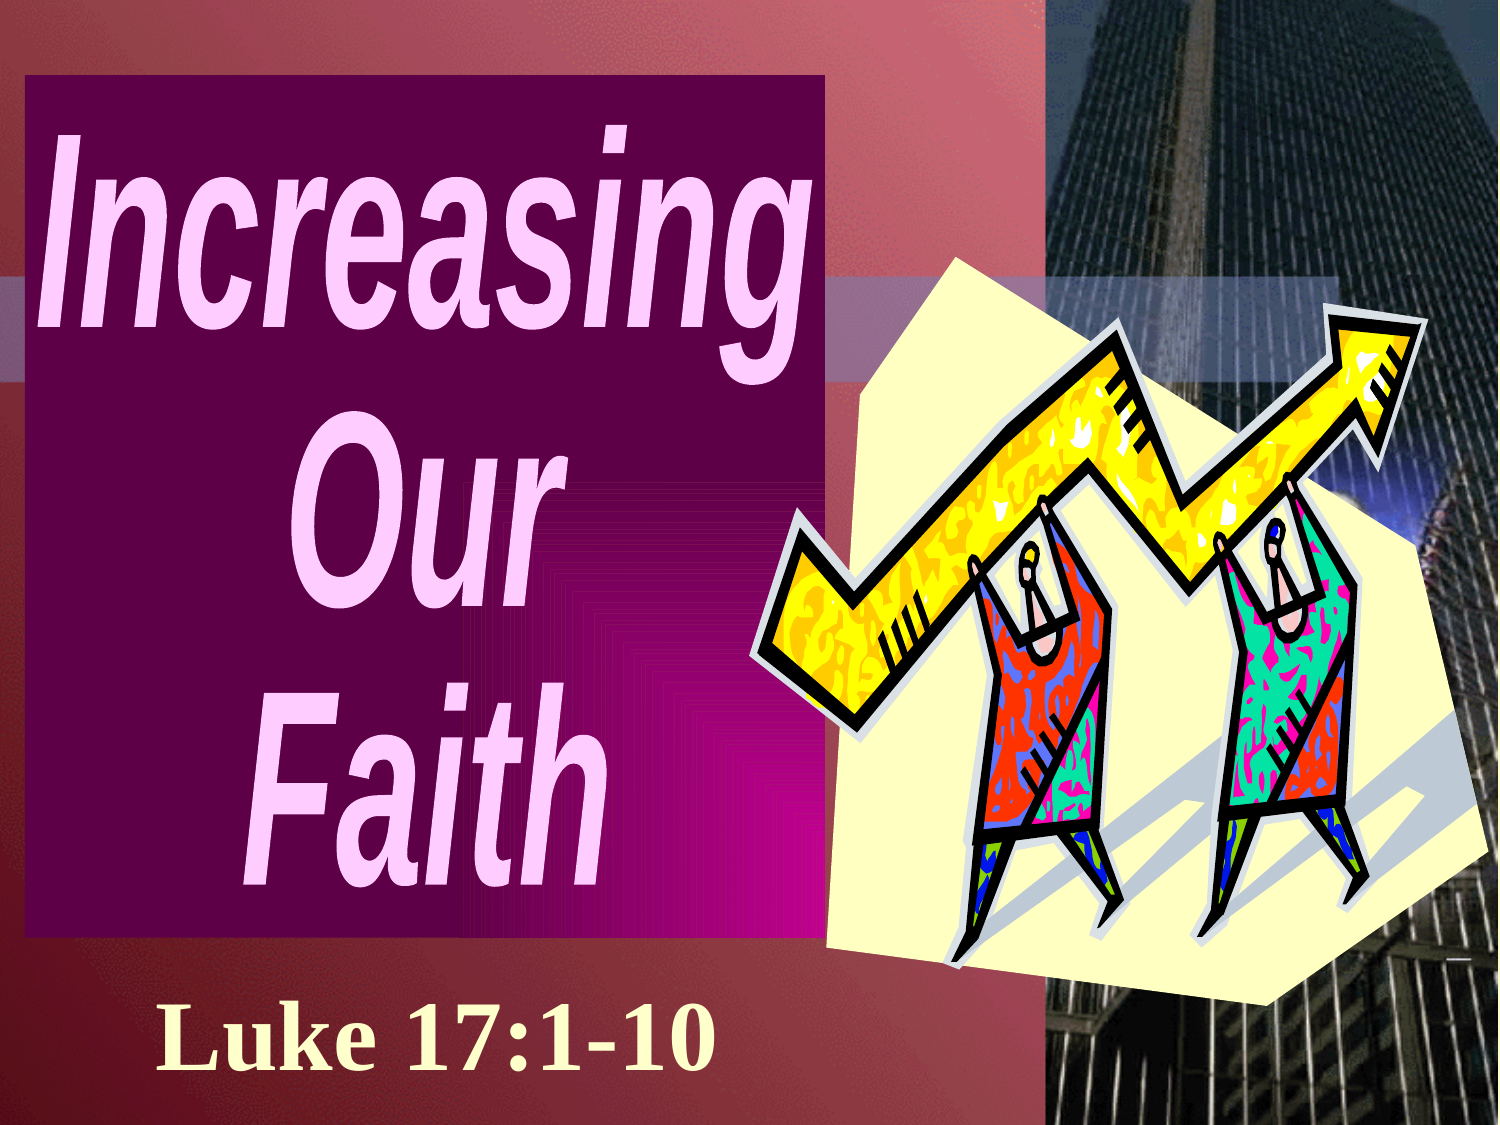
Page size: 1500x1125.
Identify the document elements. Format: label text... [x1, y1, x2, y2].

picture [0, 0, 1500, 1125]
subtitle Luke 17:1-10 [0, 962, 888, 1075]
text_box [24, 75, 825, 938]
